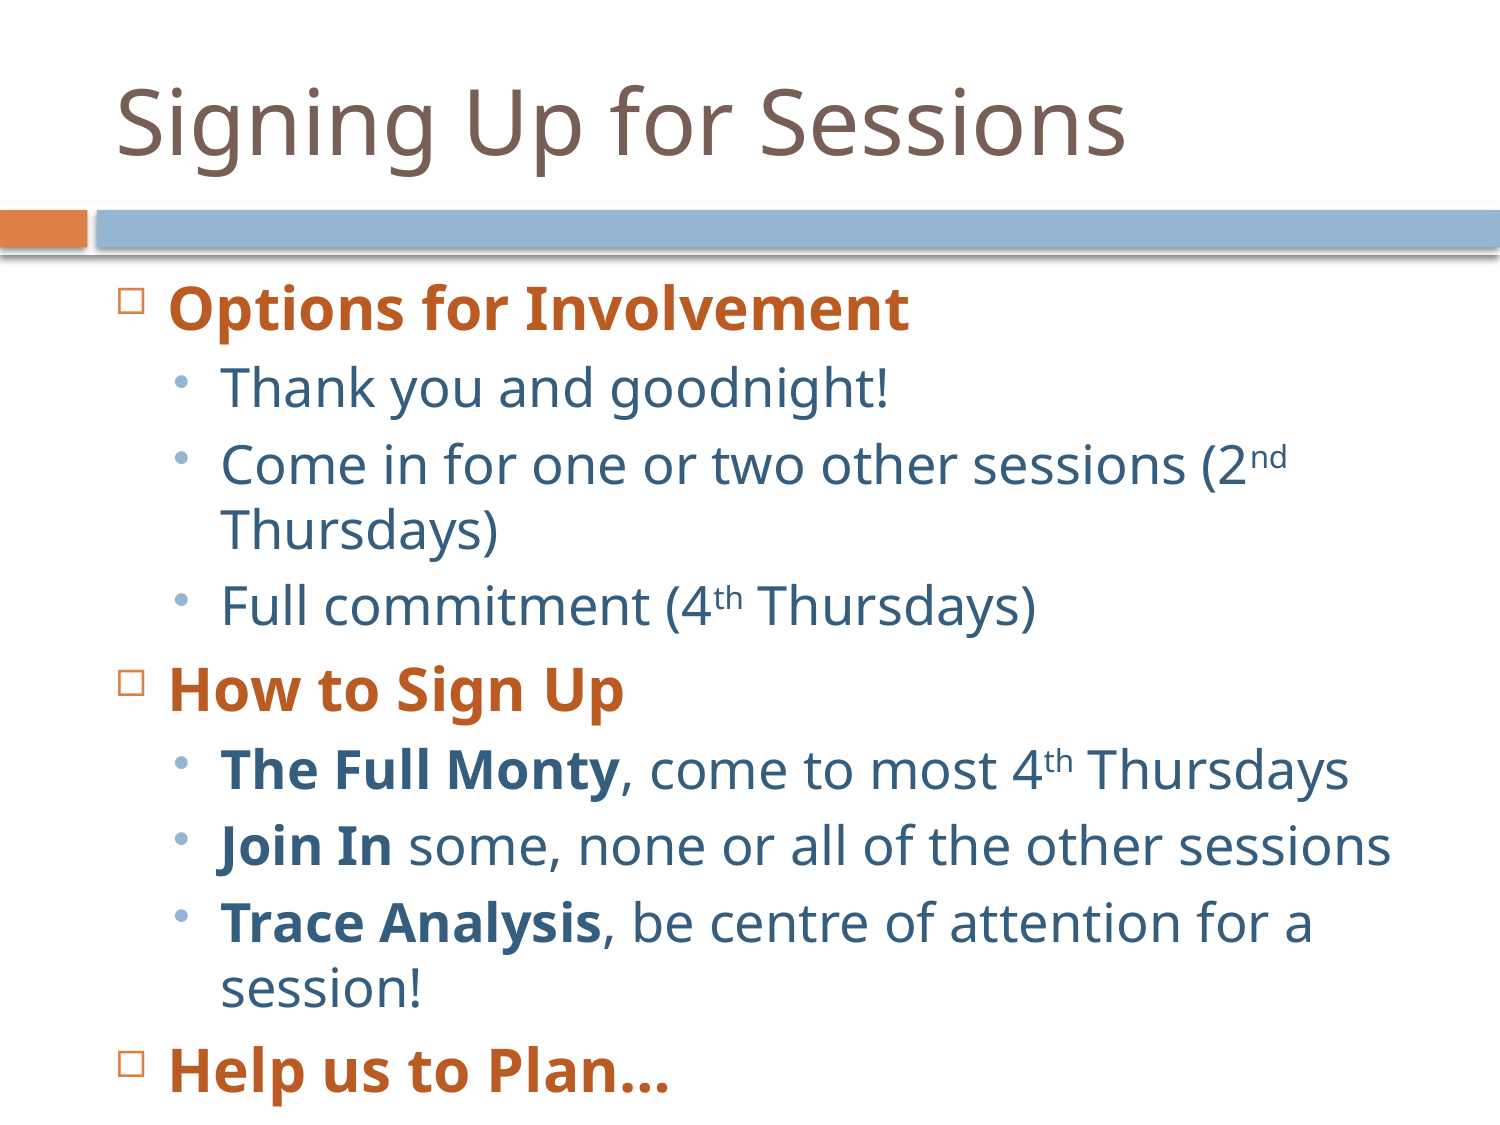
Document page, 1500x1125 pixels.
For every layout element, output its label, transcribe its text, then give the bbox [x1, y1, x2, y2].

list Options for Involvement Thank you and goodnight! Come in for one or two other sessions (2nd Thursdays) Full commitment (4th Thursdays) How to Sign Up The Full Monty, come to most 4th Thursdays Join In some, none or all of the other sessions Trace Analysis, be centre of attention for a session! Help us to Plan… [100, 262, 1438, 1000]
title Signing Up for Sessions [100, 37, 1438, 200]
